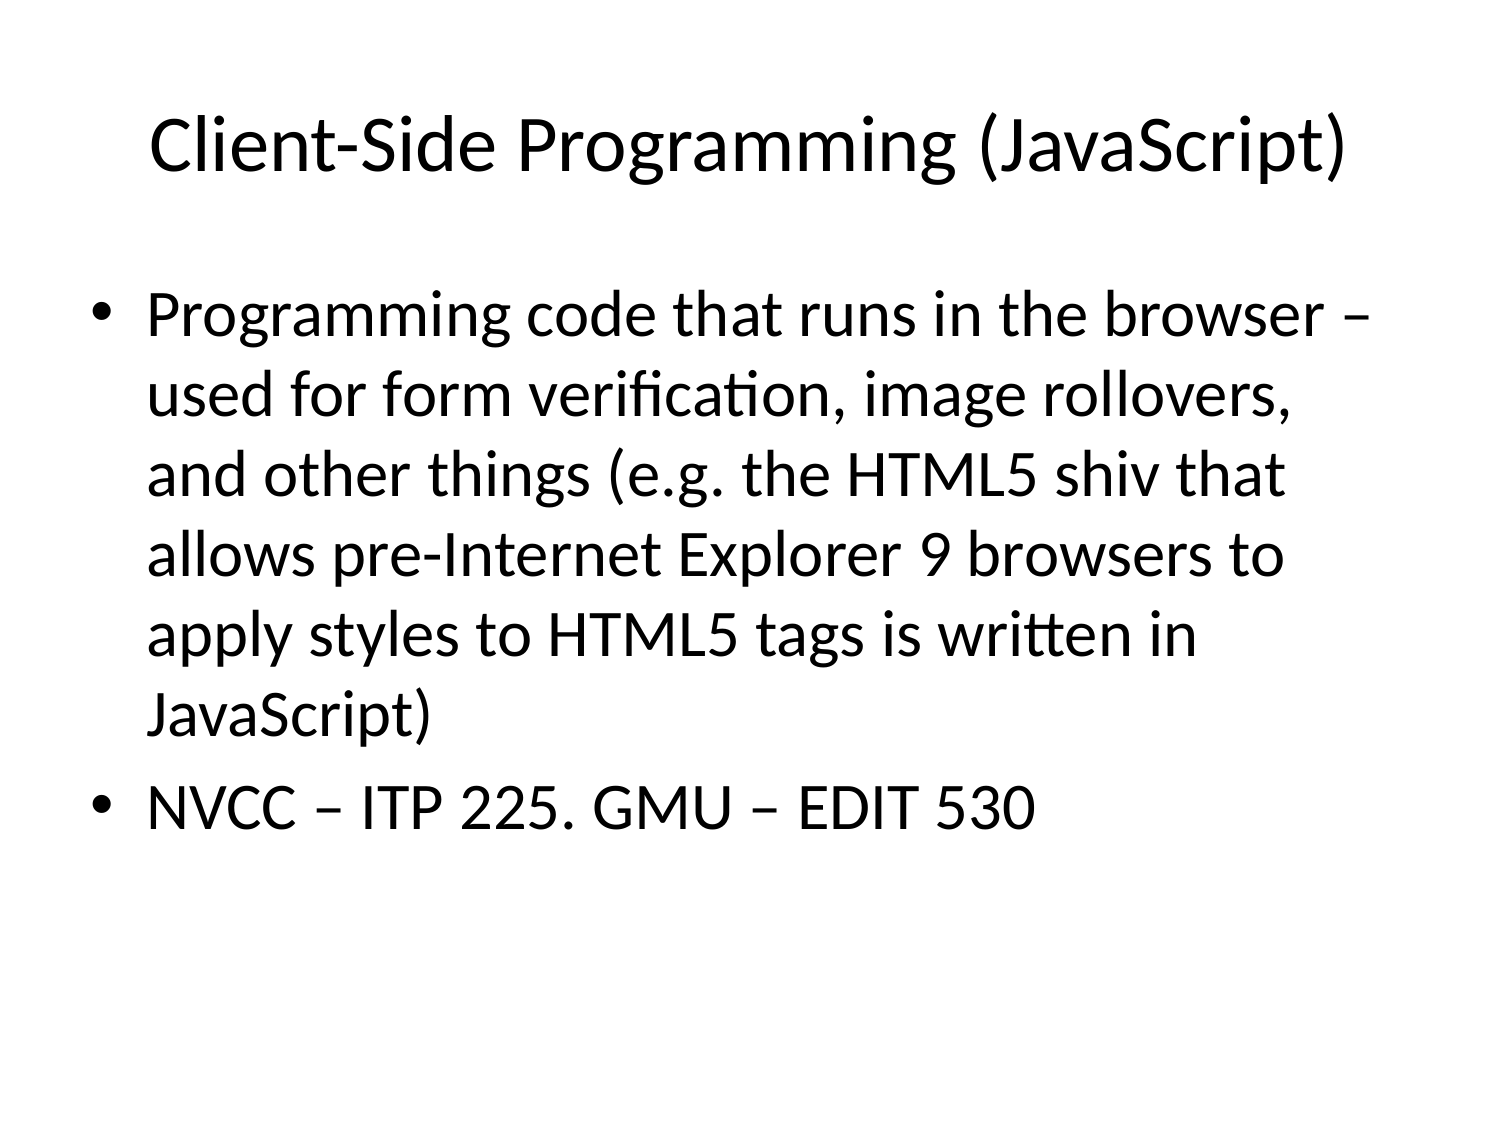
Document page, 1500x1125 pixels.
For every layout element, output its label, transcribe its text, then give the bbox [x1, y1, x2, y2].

title Client-Side Programming (JavaScript) [75, 45, 1425, 233]
list Programming code that runs in the browser – used for form verification, image rollovers, and other things (e.g. the HTML5 shiv that allows pre-Internet Explorer 9 browsers to apply styles to HTML5 tags is written in JavaScript) NVCC – ITP 225. GMU – EDIT 530 [75, 262, 1425, 1005]
